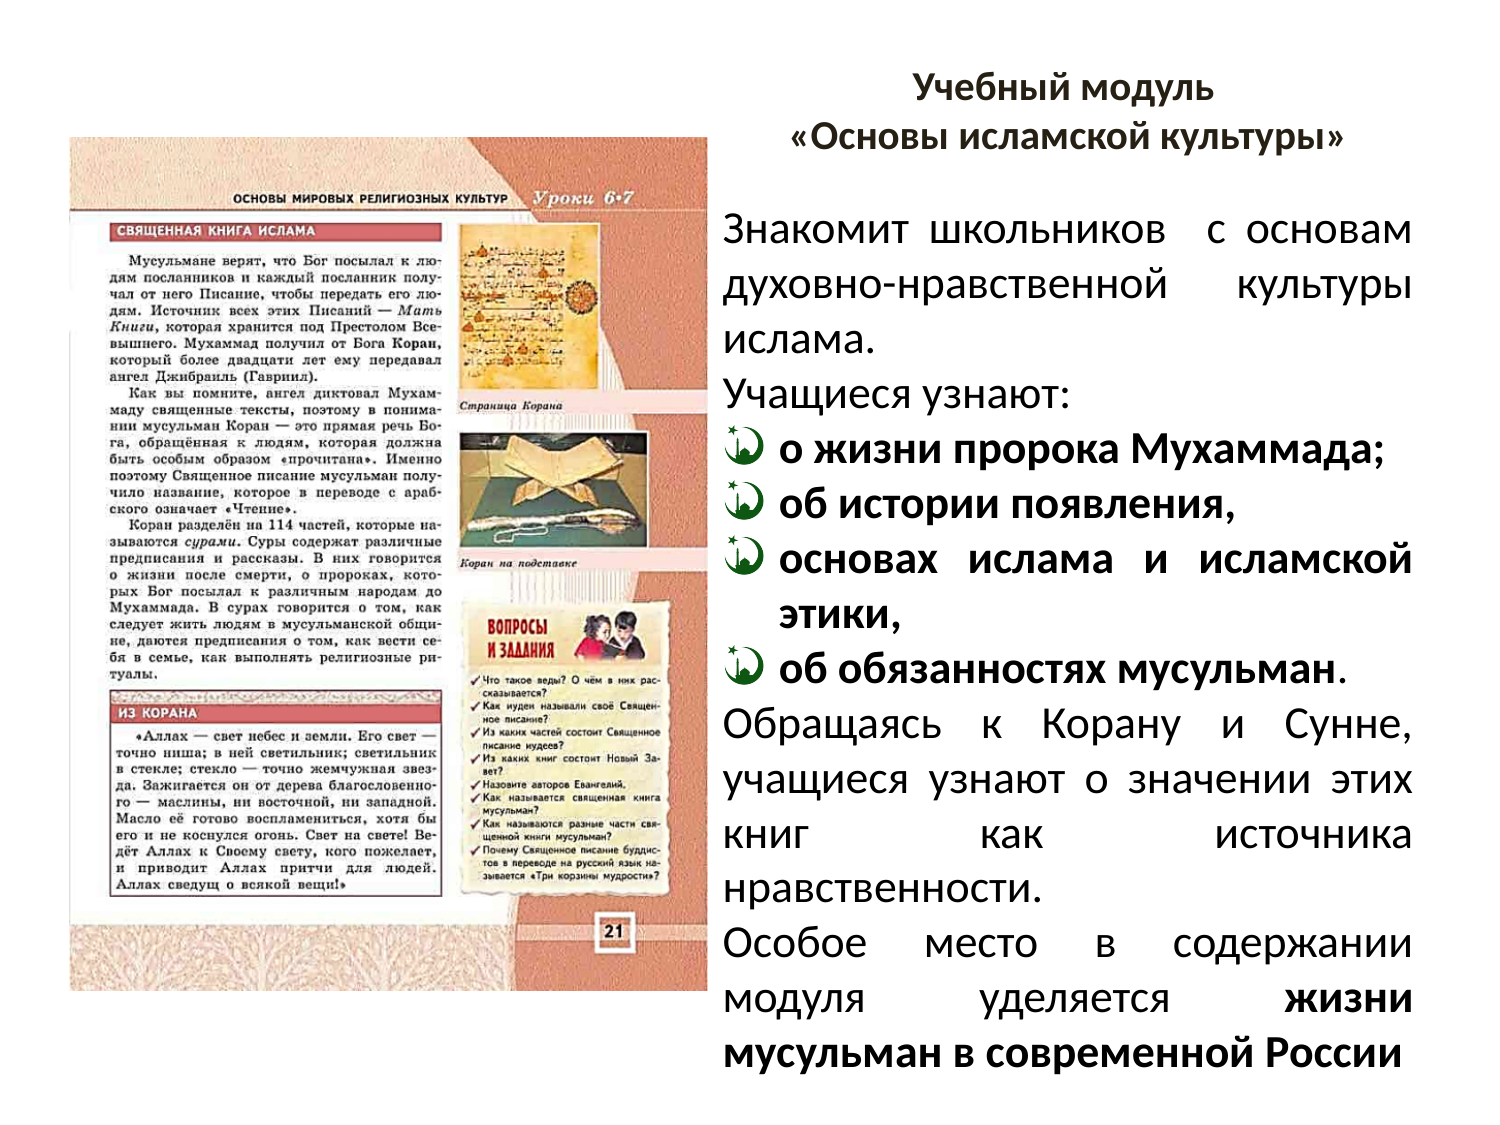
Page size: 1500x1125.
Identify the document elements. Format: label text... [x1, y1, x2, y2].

picture [722, 478, 766, 522]
picture [722, 643, 766, 687]
title Учебный модуль «Основы исламской культуры» [669, 0, 1467, 216]
text_box Знакомит школьников с основам духовно-нравственной культуры ислама. Учащиеся узнают: о жизни пророка Мухаммада; об истории появления, основах ислама и исламской этики, об обязанностях мусульман. Обращаясь к Корану и Сунне, учащиеся узнают о значении этих книг как источника нравственности. Особое место в содержании модуля уделяется жизни мусульман в современной России [707, 190, 1429, 1085]
picture [68, 136, 709, 991]
picture [722, 423, 766, 467]
picture [722, 533, 766, 577]
